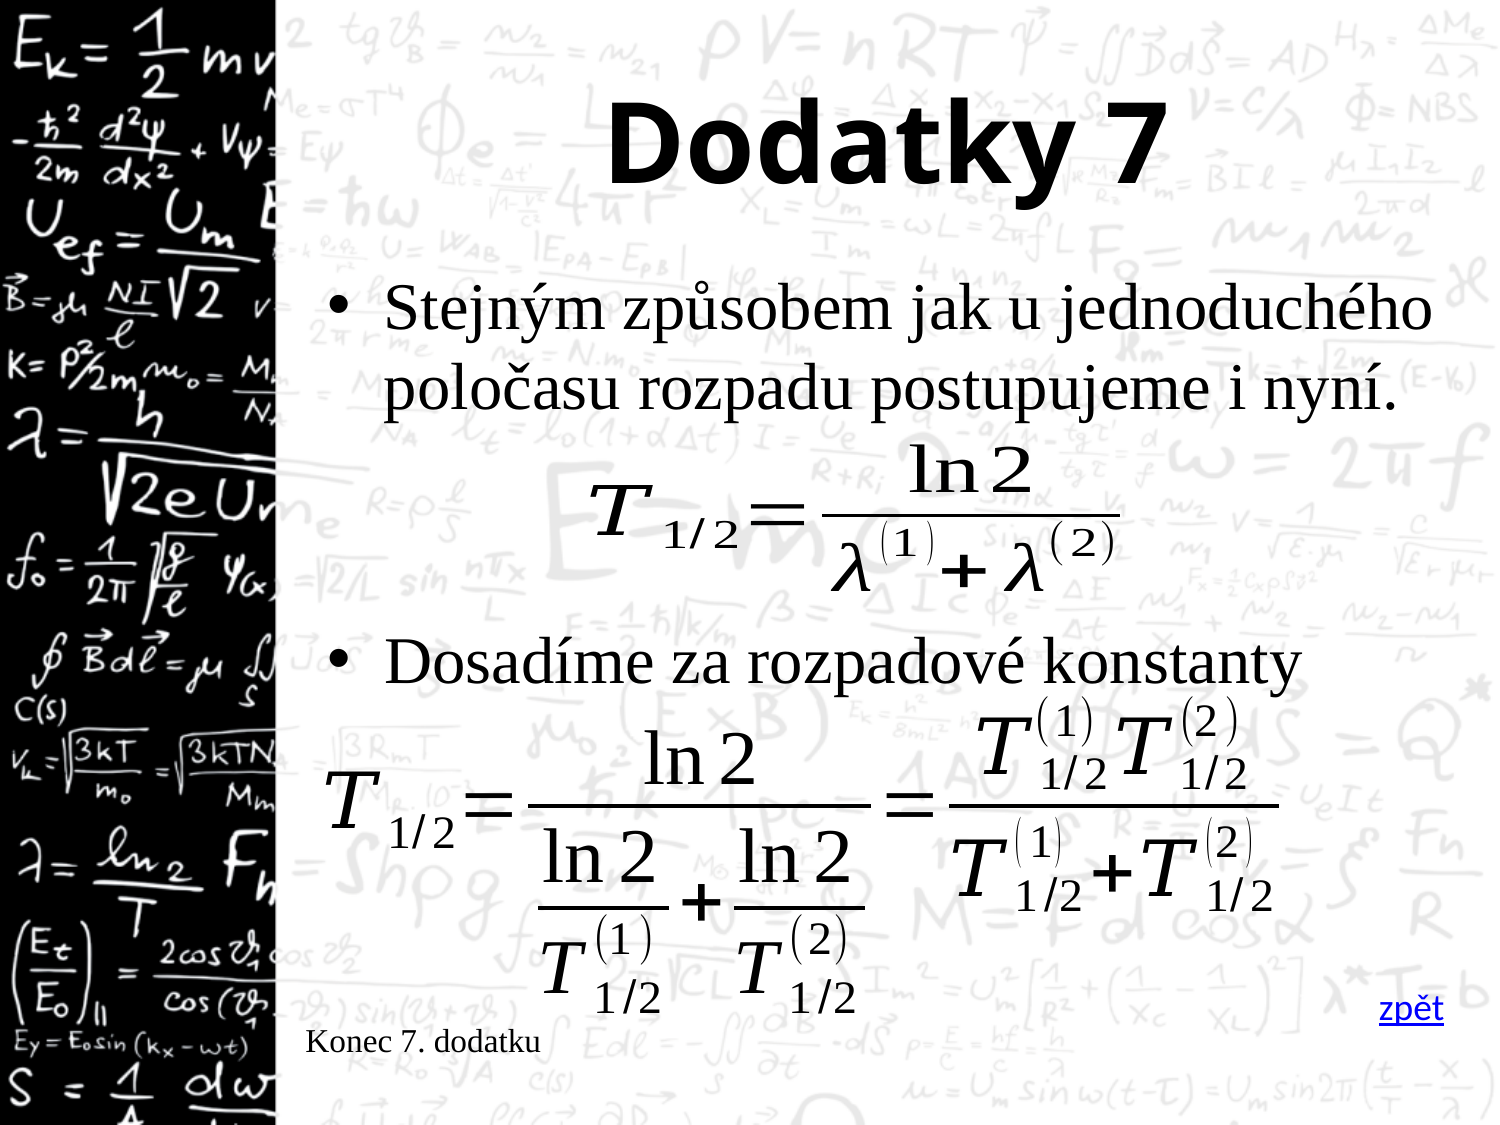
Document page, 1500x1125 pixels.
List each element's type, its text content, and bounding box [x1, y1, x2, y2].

text_box Dosadíme za rozpadové konstanty [312, 609, 1463, 716]
title Dodatky 7 [312, 45, 1461, 233]
list Stejným způsobem jak u jednoduchého poločasu rozpadu postupujeme i nyní. [312, 255, 1463, 445]
picture [0, 0, 1500, 1125]
text_box zpět [1364, 975, 1483, 1036]
text_box Konec 7. dodatku [290, 1011, 557, 1066]
